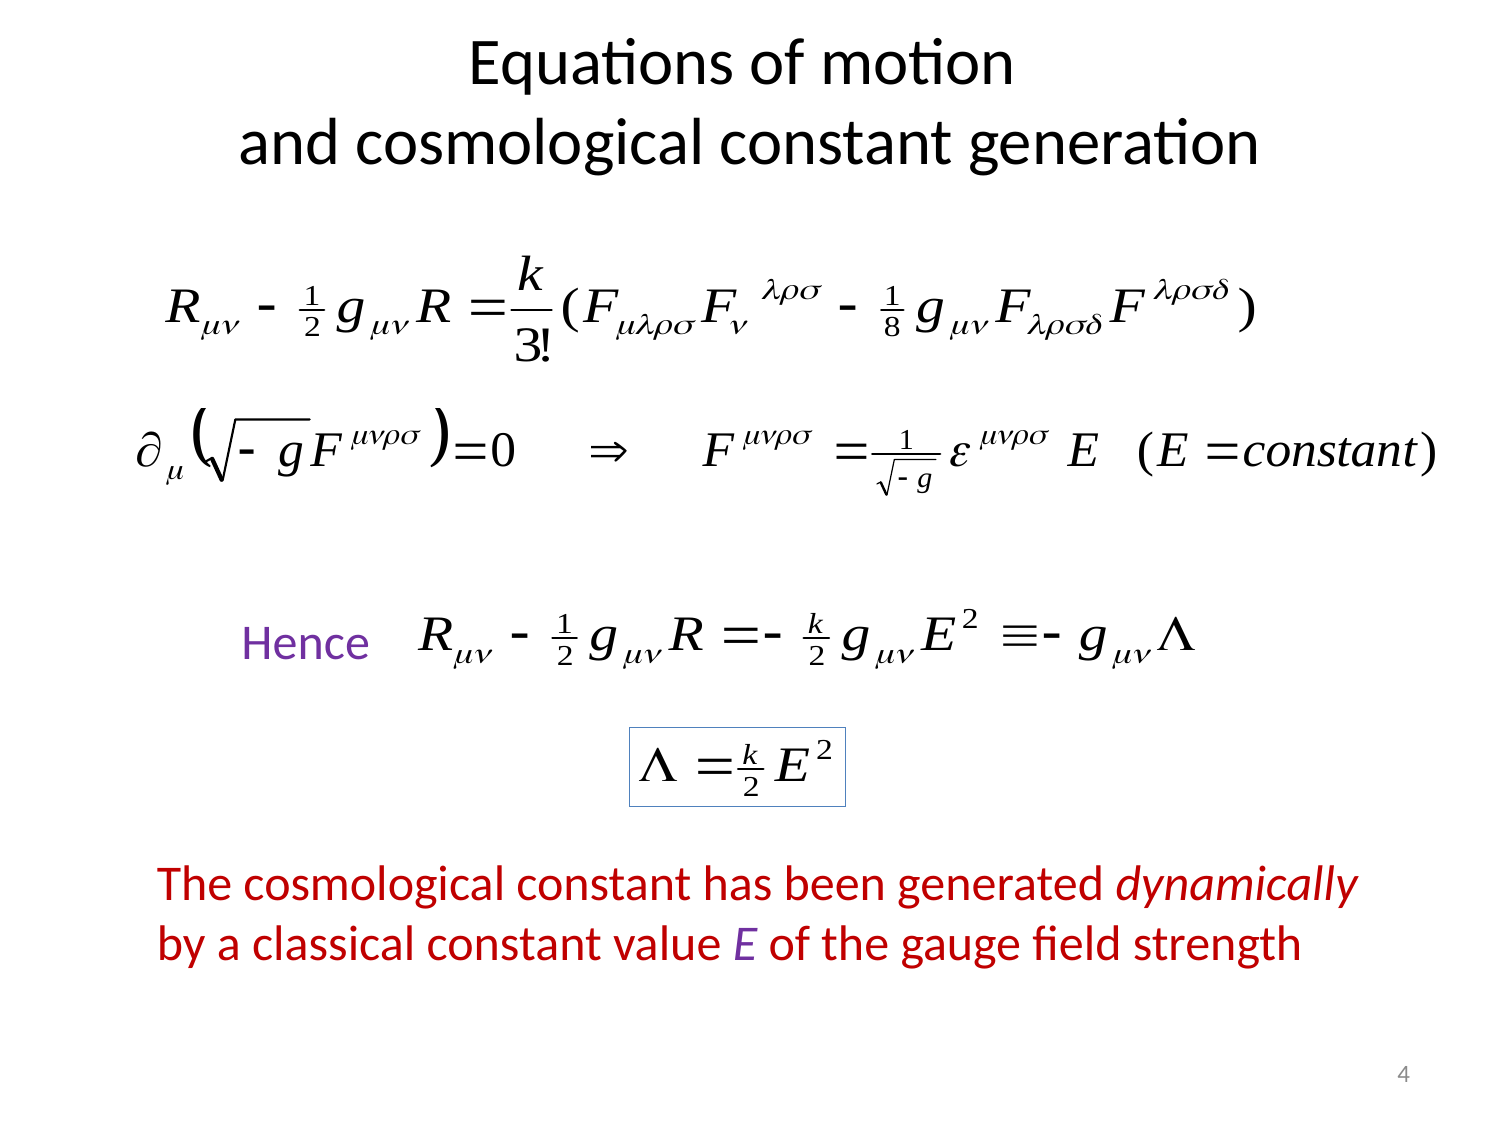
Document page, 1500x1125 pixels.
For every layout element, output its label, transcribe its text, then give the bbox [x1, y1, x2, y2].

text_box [629, 727, 846, 807]
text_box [225, 596, 1210, 680]
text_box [154, 243, 1269, 373]
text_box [128, 408, 1447, 505]
title Equations of motion and cosmological constant generation [0, 3, 1500, 192]
slide_number 4 [1074, 1042, 1425, 1103]
text_box The cosmological constant has been generated dynamically by a classical constant value E of the gauge field strength [142, 843, 1373, 979]
